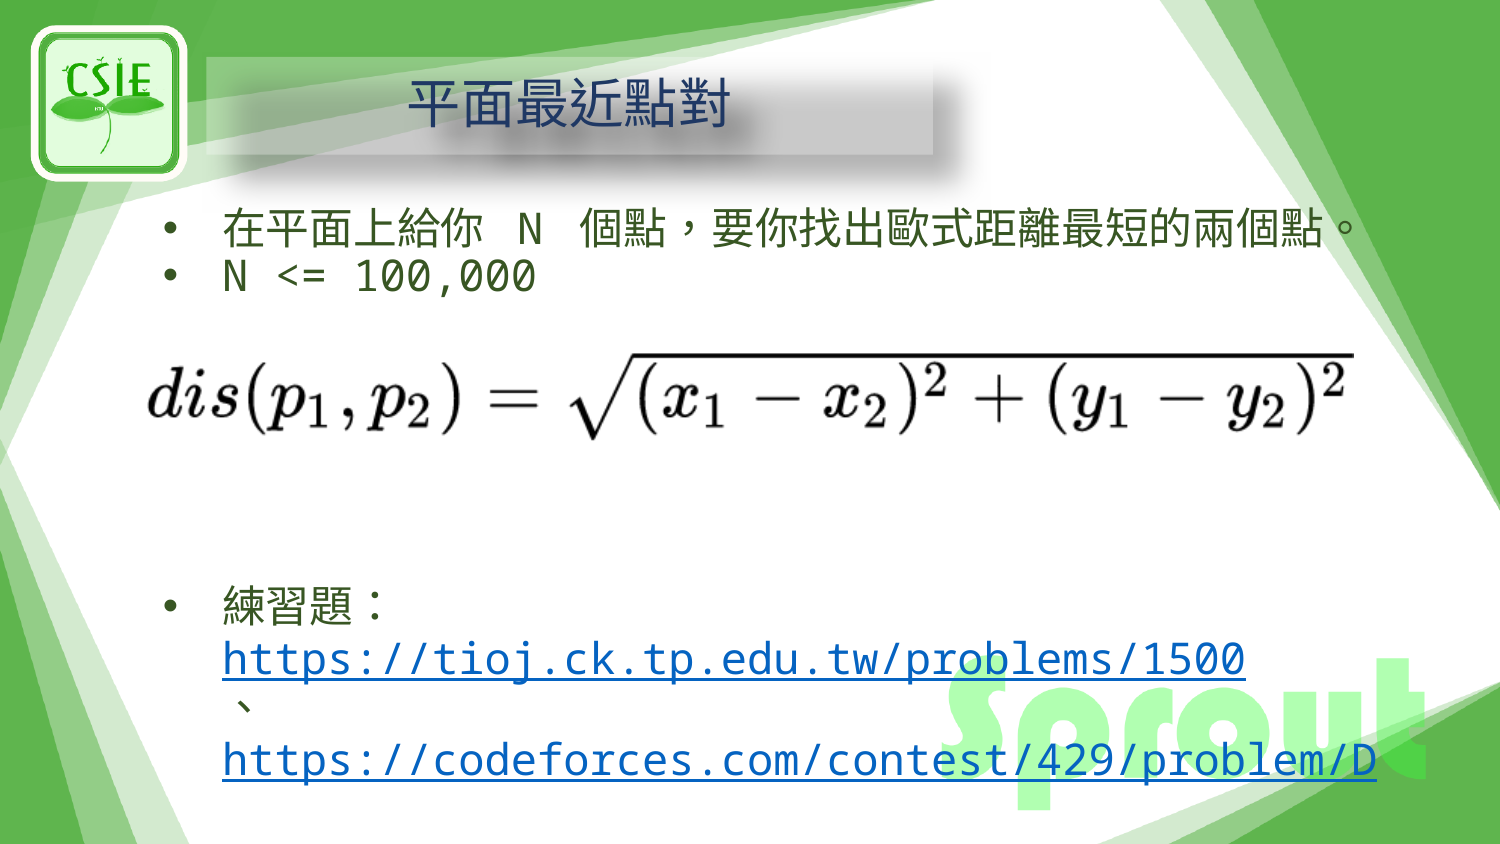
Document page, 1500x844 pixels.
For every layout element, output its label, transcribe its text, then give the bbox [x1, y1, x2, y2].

title 平面最近點對 [206, 56, 933, 155]
picture [0, 0, 1500, 844]
list 在平面上給你 N 個點，要你找出歐式距離最短的兩個點。 N <= 100,000 練習題：https://tioj.ck.tp.edu.tw/problems/1500 、 https://codeforces.com/contest/429/problem/D [135, 195, 1430, 765]
